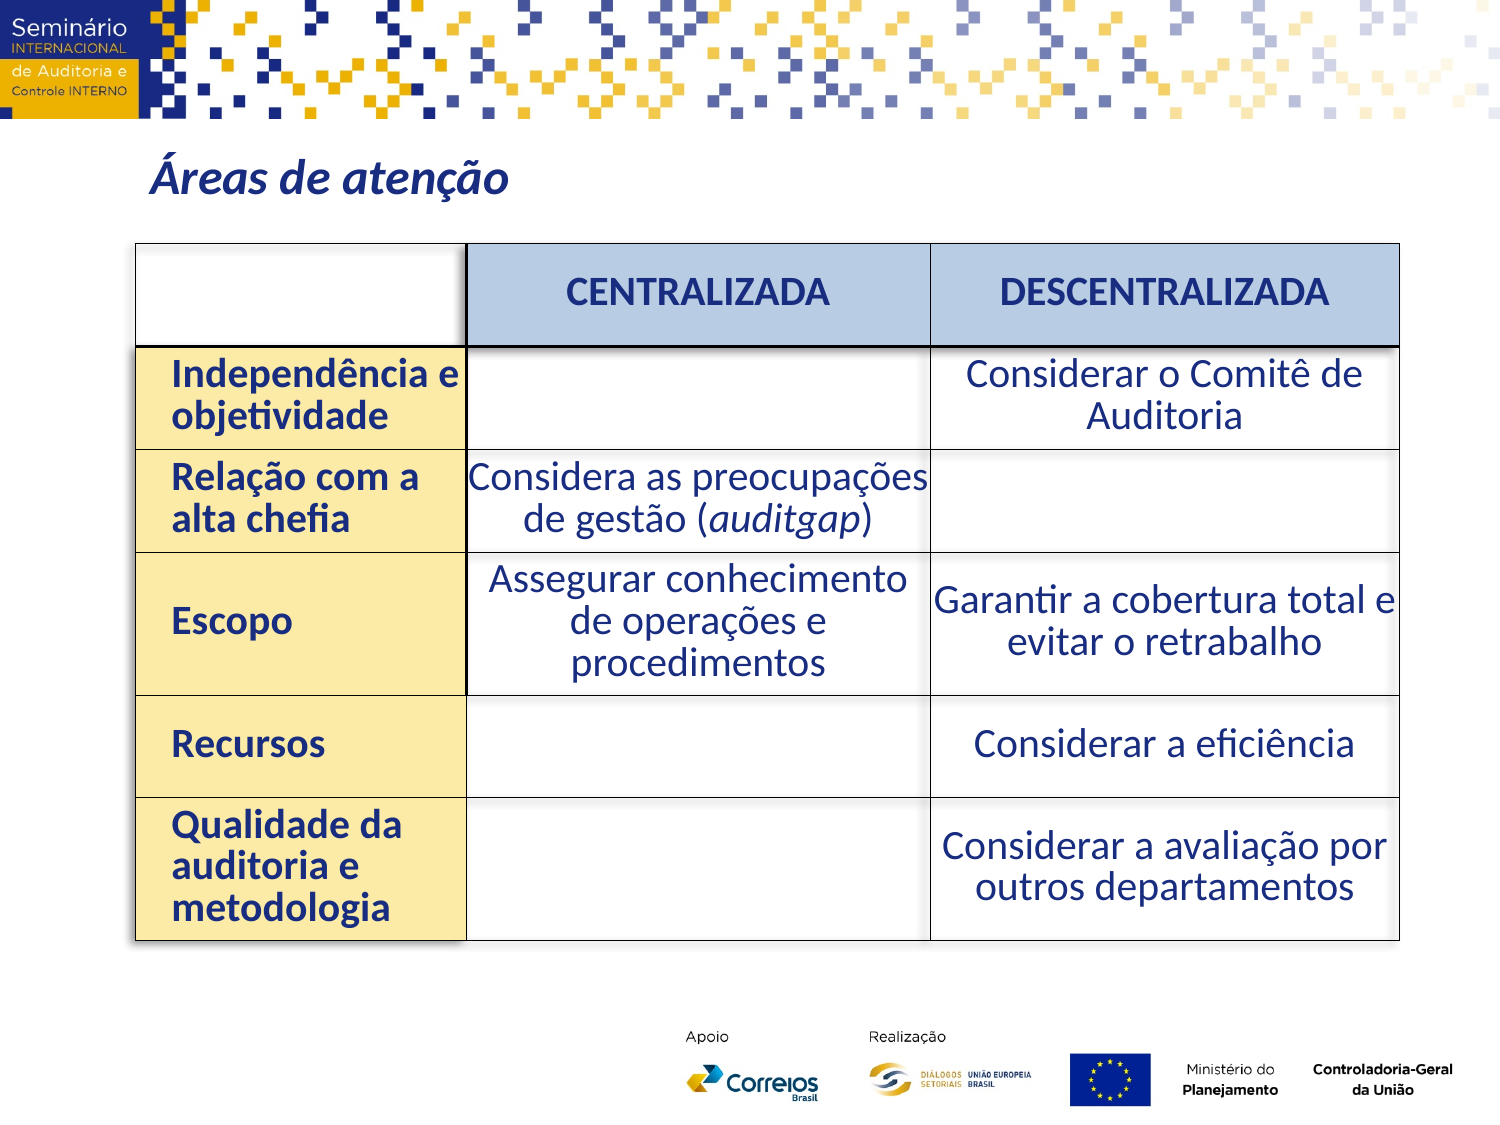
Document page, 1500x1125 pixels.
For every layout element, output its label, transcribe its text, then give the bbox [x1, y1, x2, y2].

table_cell Assegurar conhecimento de operações e procedimentos [468, 553, 930, 695]
table_cell [467, 798, 930, 940]
table_cell Escopo [136, 553, 465, 695]
table_cell [931, 450, 1399, 552]
table_header DESCENTRALIZADA [931, 244, 1399, 345]
table_header [136, 244, 465, 345]
picture [0, 0, 1500, 119]
table_cell [468, 348, 930, 449]
text_box Áreas de atenção [135, 125, 1046, 213]
table_cell Qualidade da auditoria e metodologia [136, 798, 466, 940]
table_cell Recursos [136, 696, 466, 797]
table_cell Considerar o Comitê de Auditoria [931, 348, 1399, 449]
table_header CENTRALIZADA [468, 244, 930, 345]
picture [667, 1009, 1459, 1125]
table_cell Considerar a avaliação por outros departamentos [931, 798, 1399, 940]
table_cell Relação com a alta chefia [136, 450, 465, 552]
table_cell Garantir a cobertura total e evitar o retrabalho [931, 553, 1399, 695]
table_cell Considera as preocupações de gestão (auditgap) [468, 450, 930, 552]
table_cell Considerar a eficiência [931, 696, 1399, 797]
table_cell [467, 696, 930, 797]
table_cell Independência e objetividade [136, 348, 465, 449]
